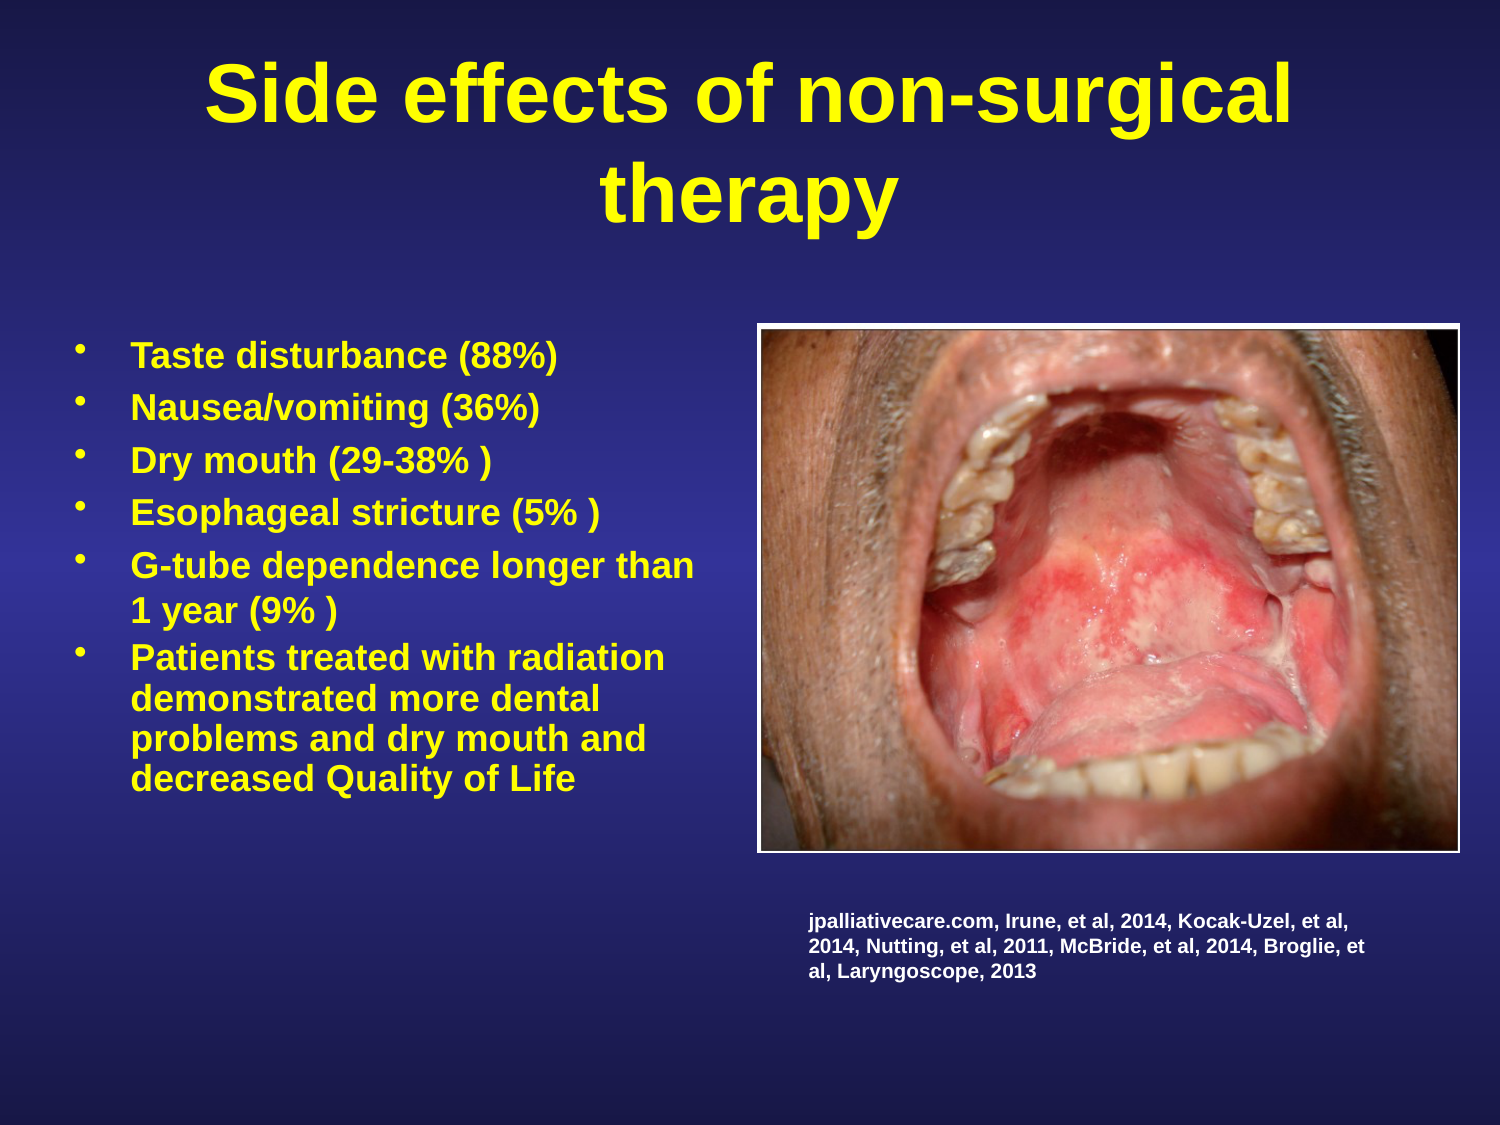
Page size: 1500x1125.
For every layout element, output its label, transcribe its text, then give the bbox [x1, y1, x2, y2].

picture [757, 323, 1460, 854]
title Side effects of non-surgical therapy [75, 45, 1425, 233]
list Taste disturbance (88%) Nausea/vomiting (36%) Dry mouth (29-38% ) Esophageal stricture (5% ) G-tube dependence longer than 1 year (9% ) Patients treated with radiation demonstrated more dental problems and dry mouth and decreased Quality of Life [59, 323, 724, 1066]
text_box jpalliativecare.com, Irune, et al, 2014, Kocak-Uzel, et al, 2014, Nutting, et al, 2011, McBride, et al, 2014, Broglie, et al, Laryngoscope, 2013 [793, 900, 1394, 1041]
